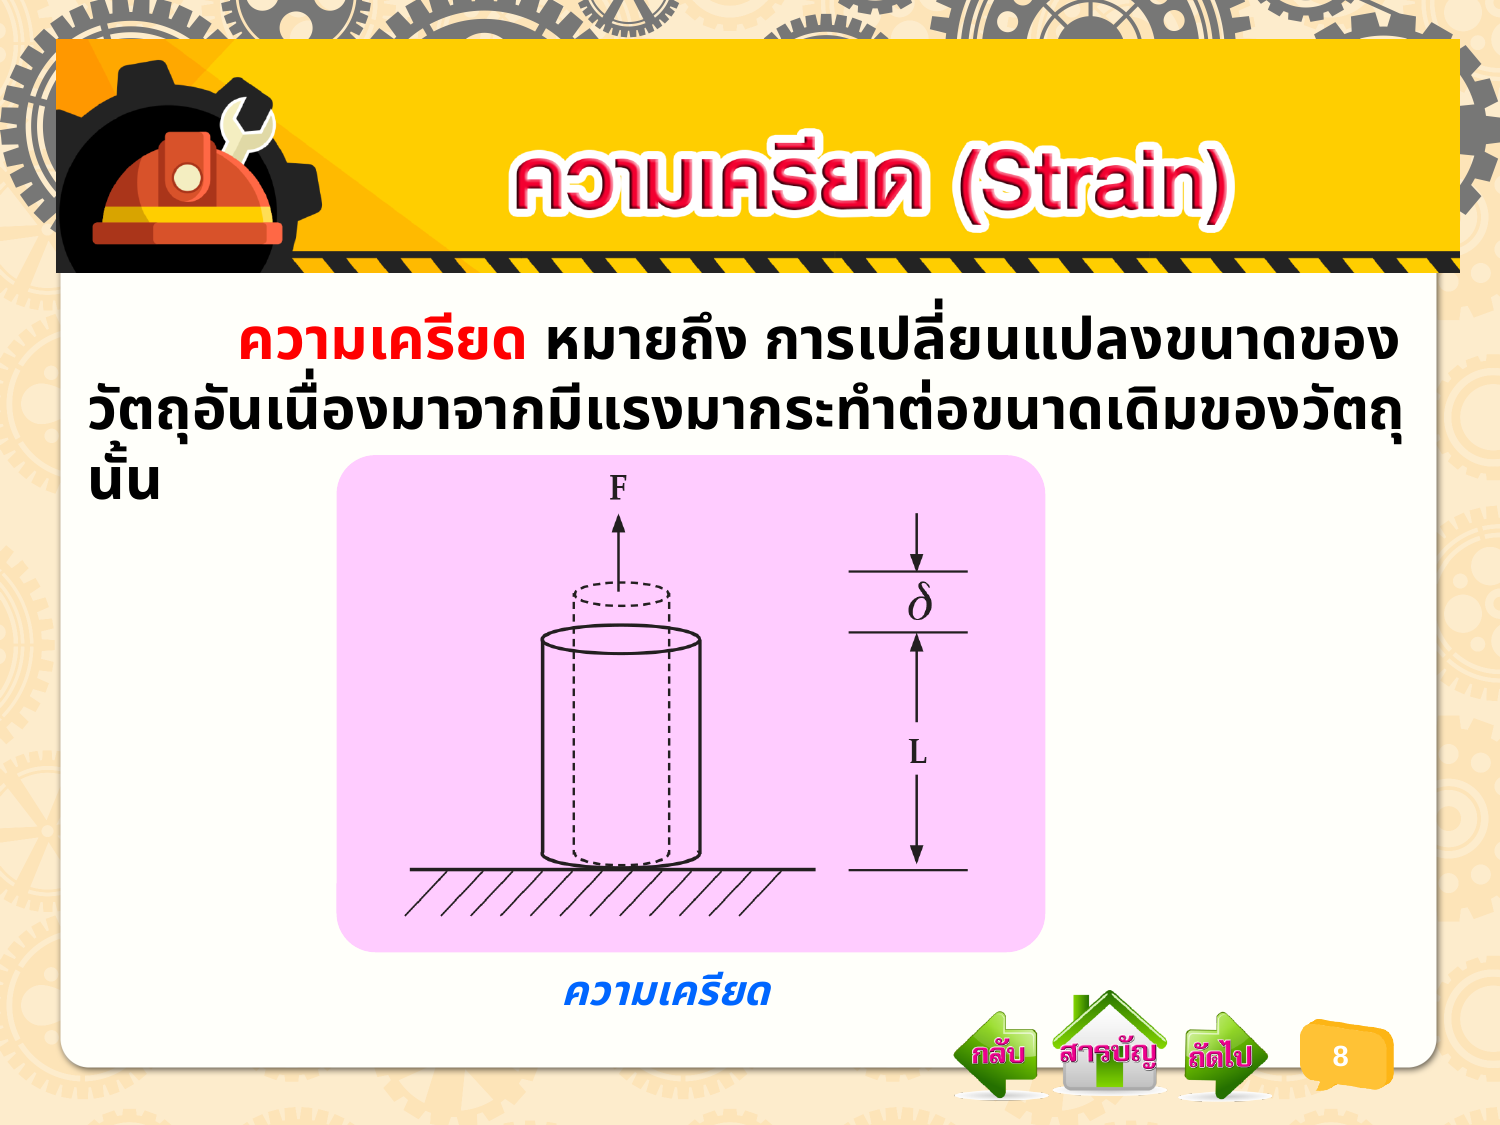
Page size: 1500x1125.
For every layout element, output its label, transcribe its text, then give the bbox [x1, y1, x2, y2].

text_box ความเครียด หมายถึง การเปลี่ยนแปลงขนาดของวัตถุอันเนื่องมาจากมีแรงมากระทำต่อขนาดเดิมของวัตถุนั้น [72, 293, 1460, 519]
text_box ความเครียด [547, 961, 786, 1022]
picture [0, 0, 1500, 1125]
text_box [336, 451, 1046, 953]
